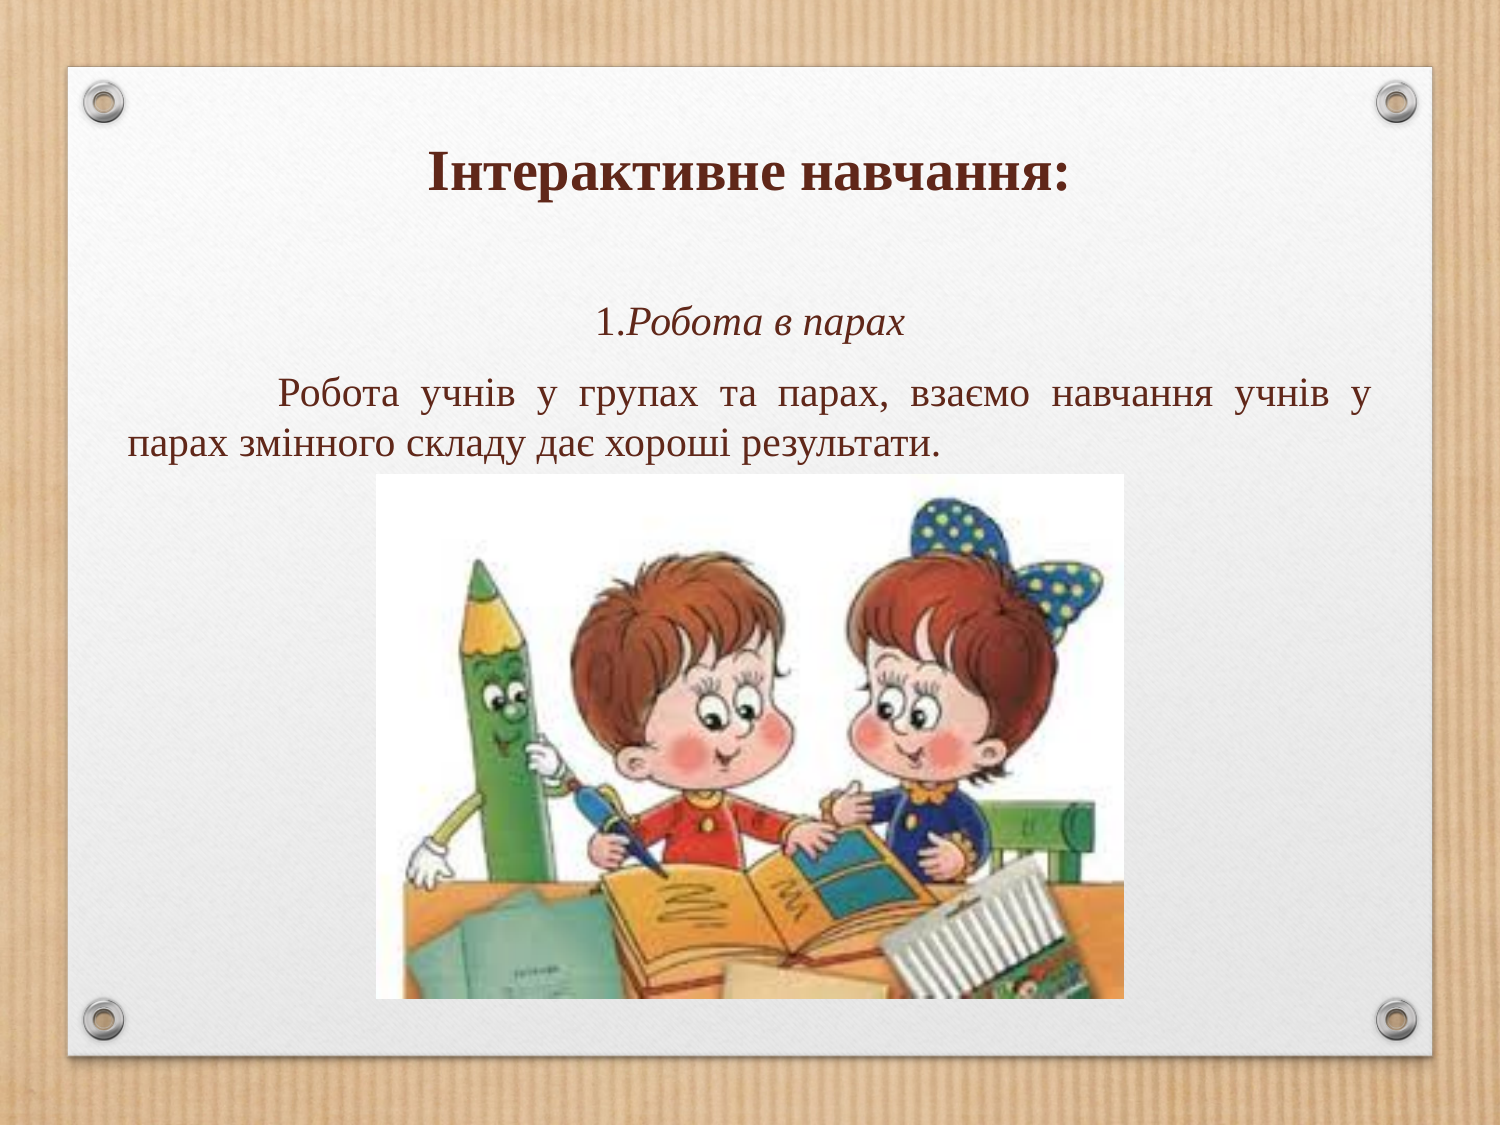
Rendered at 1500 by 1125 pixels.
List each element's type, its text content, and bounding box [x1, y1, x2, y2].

picture [0, 0, 1500, 1125]
list Інтерактивне навчання: 1.Робота в парах Робота учнів у групах та парах, взаємо навчання учнів у парах змінного складу дає хороші результати. [112, 125, 1388, 513]
